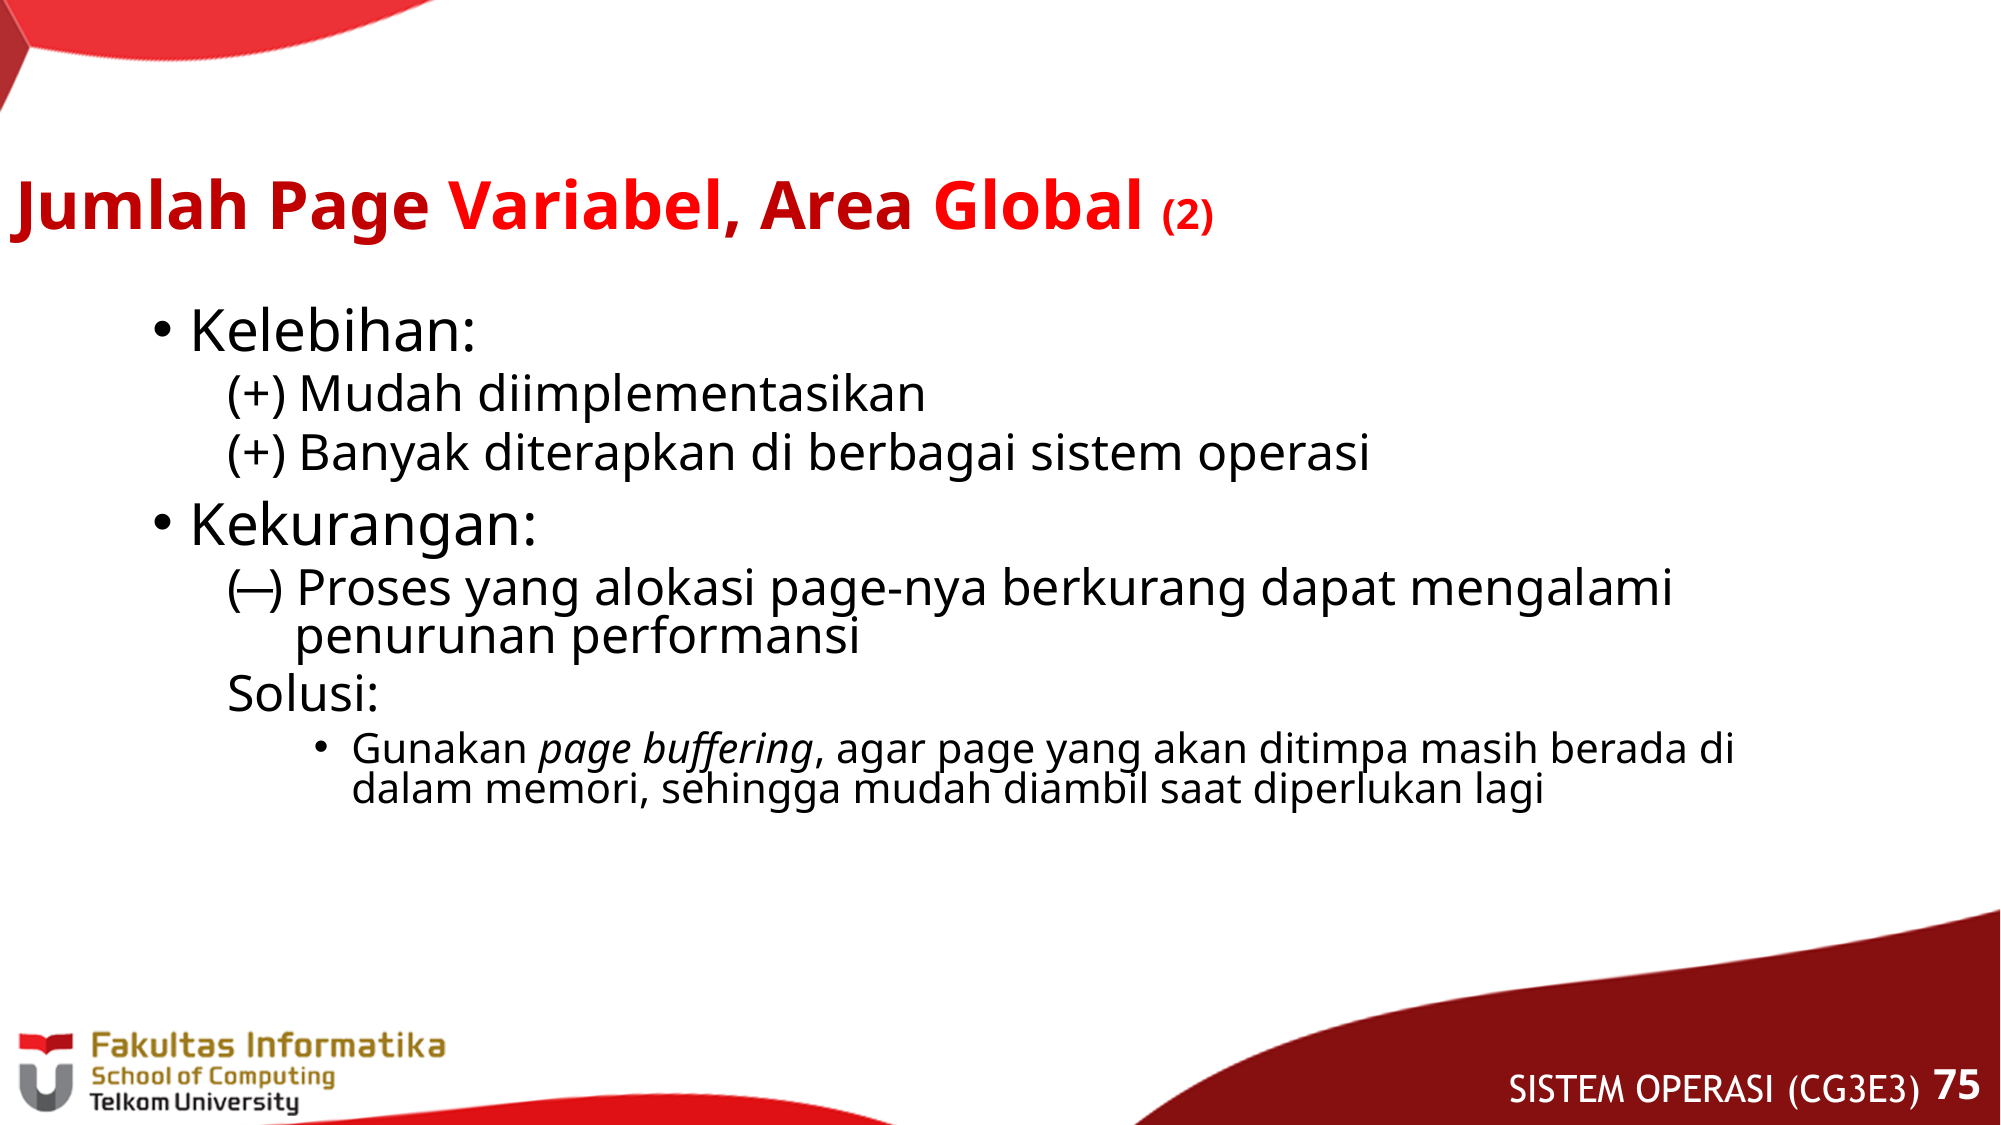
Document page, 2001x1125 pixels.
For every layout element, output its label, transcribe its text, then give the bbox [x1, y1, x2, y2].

list Kelebihan: (+) Mudah diimplementasikan (+) Banyak diterapkan di berbagai sistem operasi Kekurangan: ( ̶ ) Proses yang alokasi page-nya berkurang dapat mengalami penurunan performansi Solusi: Gunakan page buffering, agar page yang akan ditimpa masih berada di dalam memori, sehingga mudah diambil saat diperlukan lagi [137, 299, 1863, 1014]
title Jumlah Page Variabel, Area Global (2) [0, 119, 1725, 298]
picture [0, 0, 2001, 1125]
slide_number 74 [1546, 1056, 1997, 1117]
